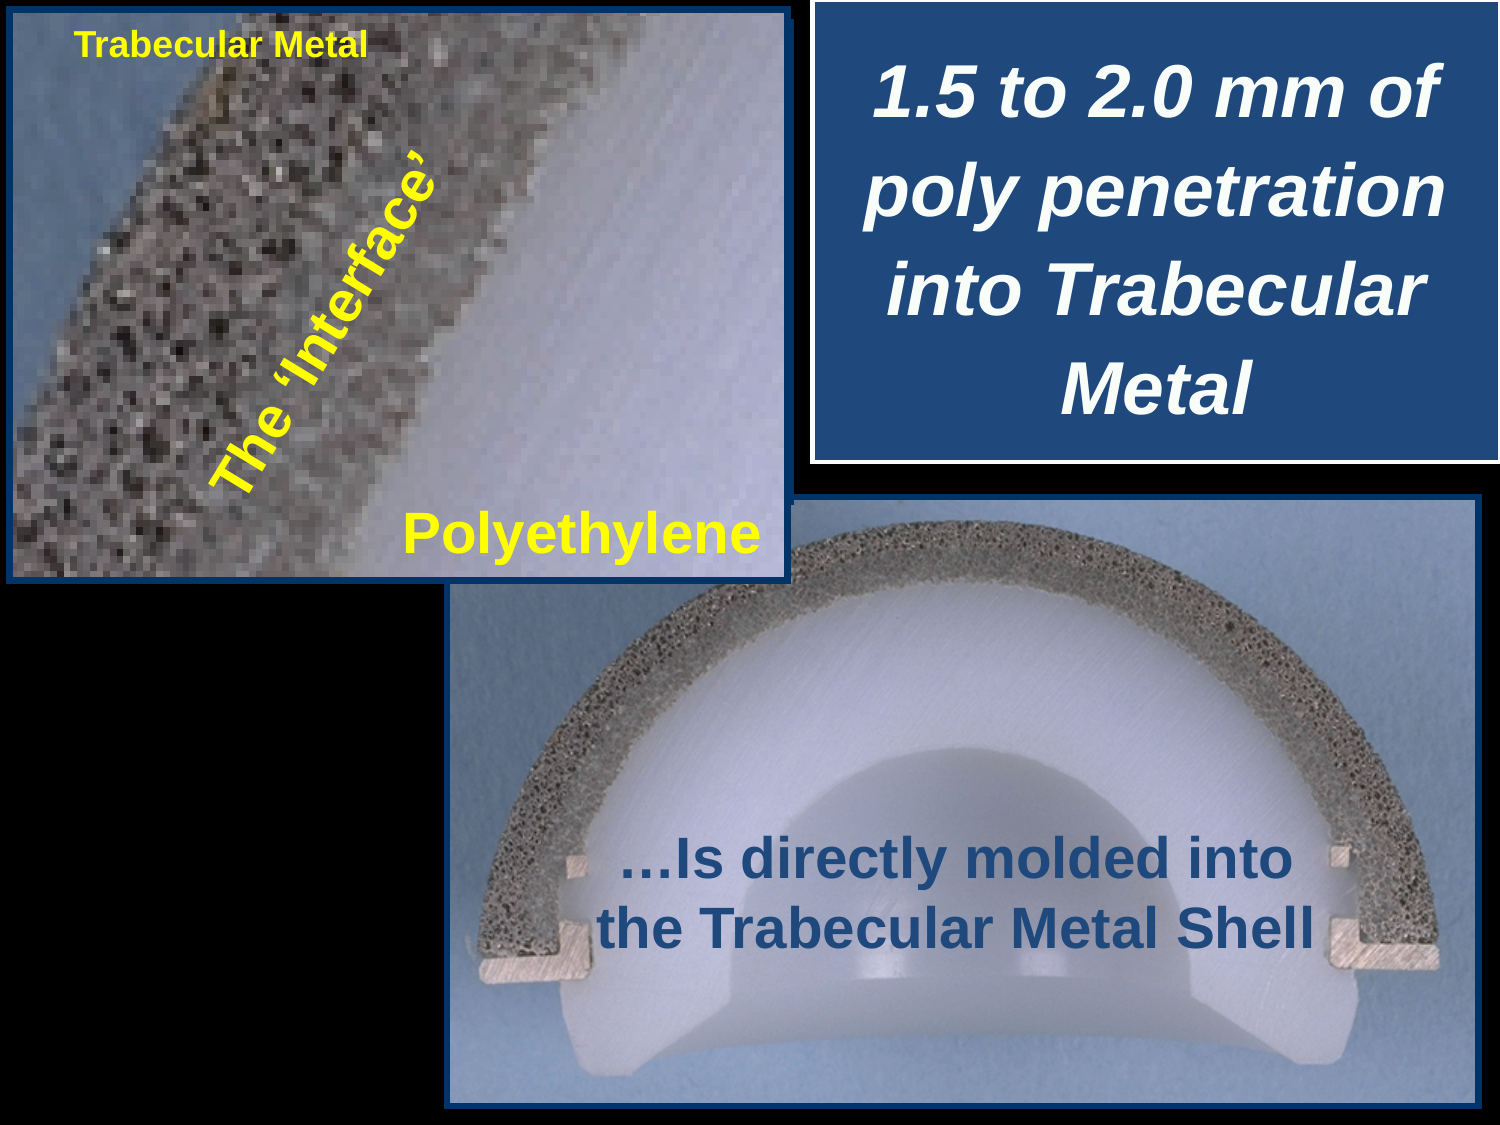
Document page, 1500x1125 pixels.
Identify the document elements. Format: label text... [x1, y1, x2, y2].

picture [12, 12, 1476, 1104]
text_box 1.5 to 2.0 mm of poly penetration into Trabecular Metal [812, 0, 1500, 463]
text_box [46, 12, 830, 573]
